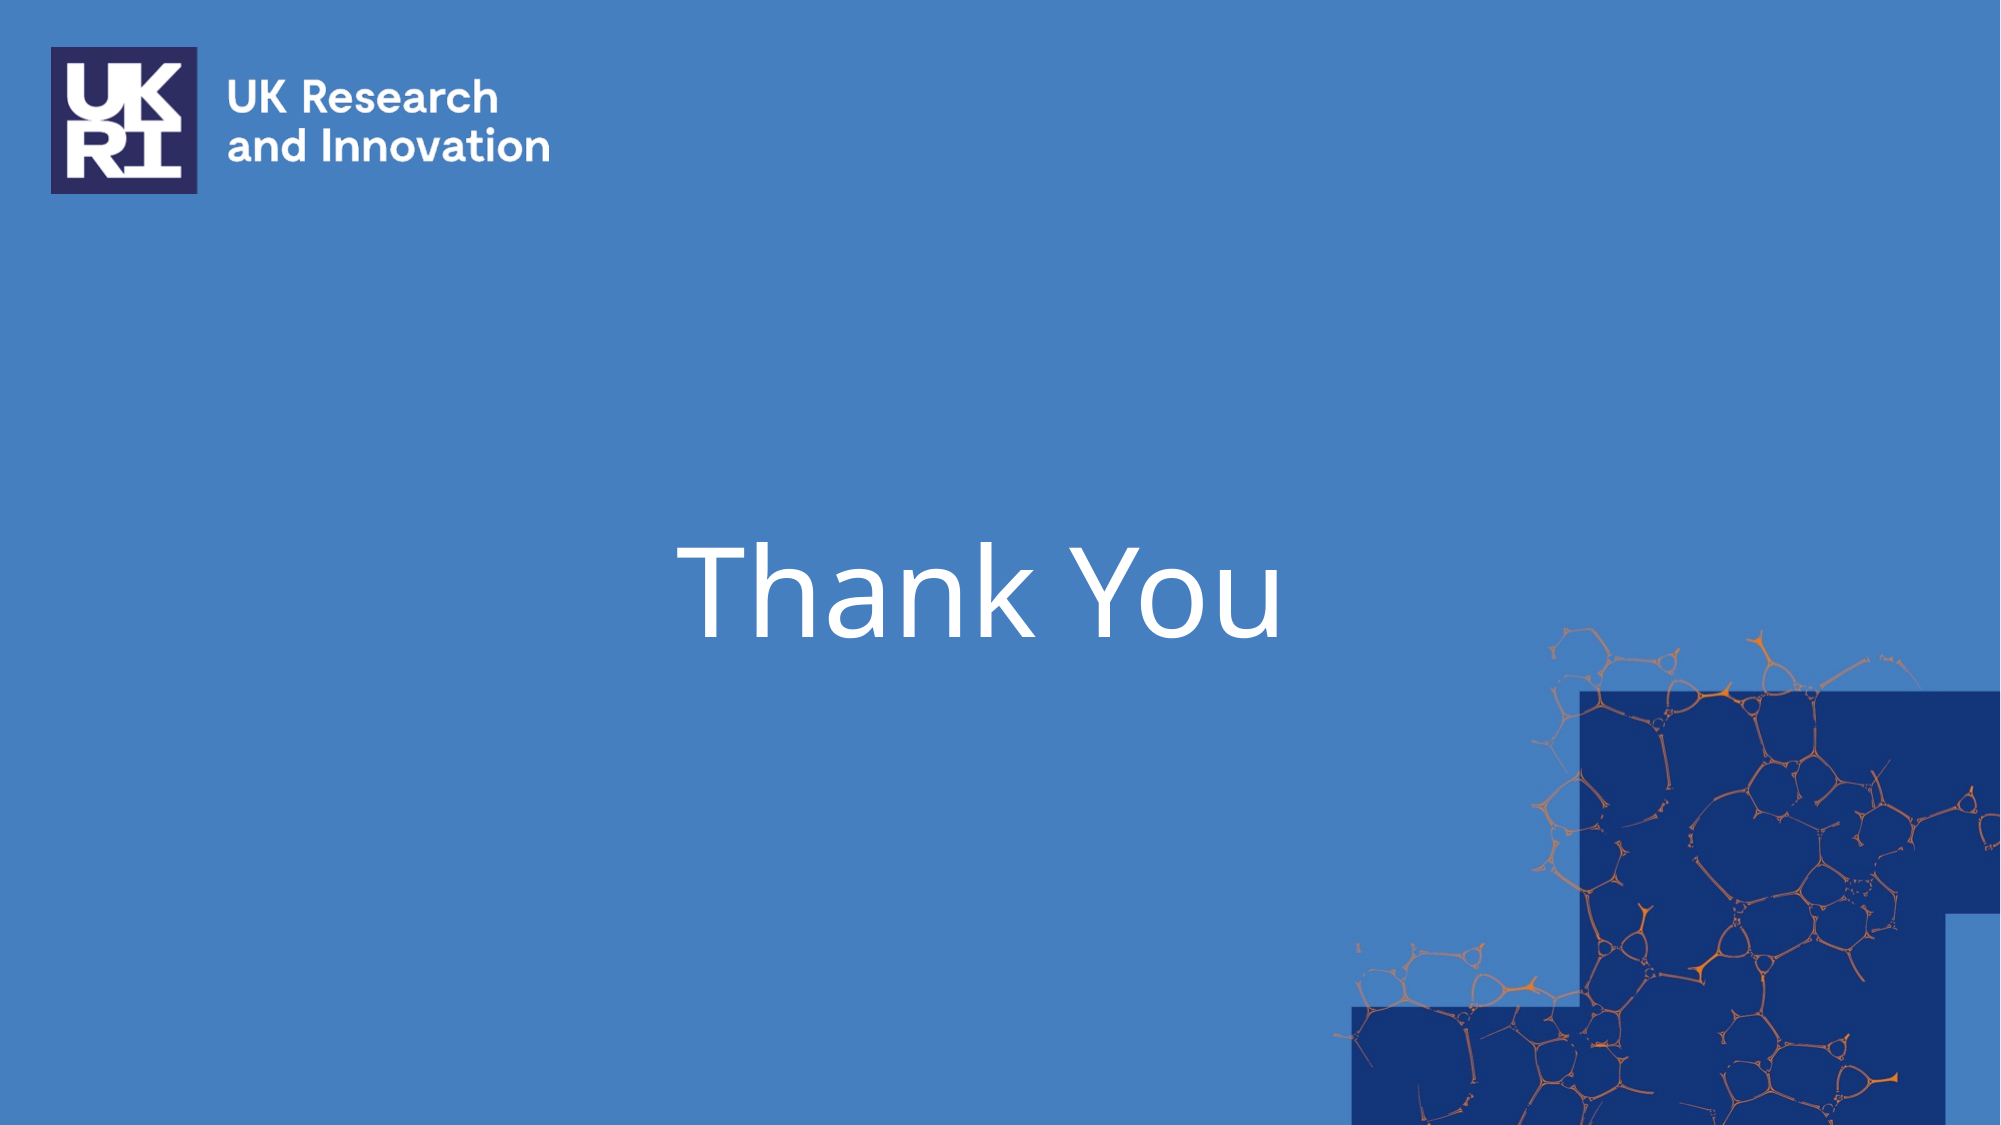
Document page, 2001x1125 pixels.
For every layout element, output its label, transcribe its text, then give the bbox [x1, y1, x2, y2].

picture [0, 0, 2001, 1125]
title Thank You [386, 391, 1578, 673]
